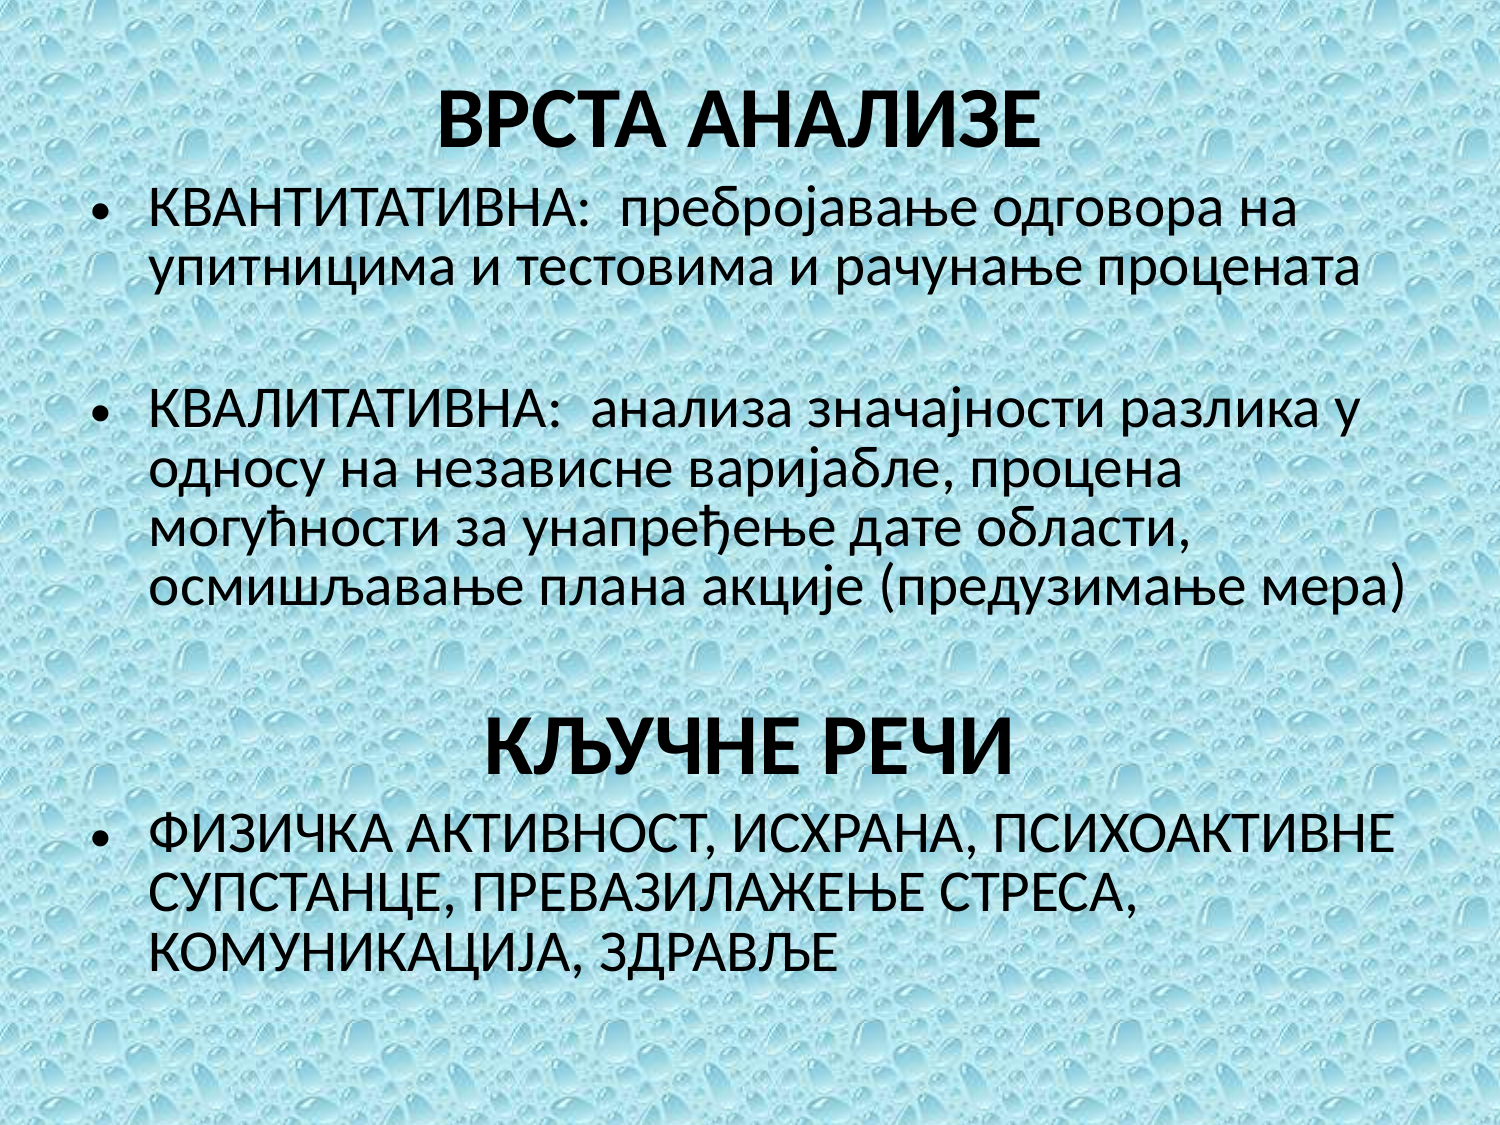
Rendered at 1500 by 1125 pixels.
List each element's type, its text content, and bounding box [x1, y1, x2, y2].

list ВРСТА АНАЛИЗЕ КВАНТИТАТИВНА: пребројавање одговора на упитницима и тестовима и рачунање процената КВАЛИТАТИВНА: анализа значајности разлика у односу на независне варијабле, процена могућности за унапређење дате области, осмишљавање плана акције (предузимање мера) КЉУЧНЕ РЕЧИ ФИЗИЧКА АКТИВНОСТ, ИСХРАНА, ПСИХОАКТИВНЕ СУПСТАНЦЕ, ПРЕВАЗИЛАЖЕЊЕ СТРЕСА, КОМУНИКАЦИЈА, ЗДРАВЉЕ [75, 75, 1425, 1050]
picture [0, 0, 1500, 1125]
